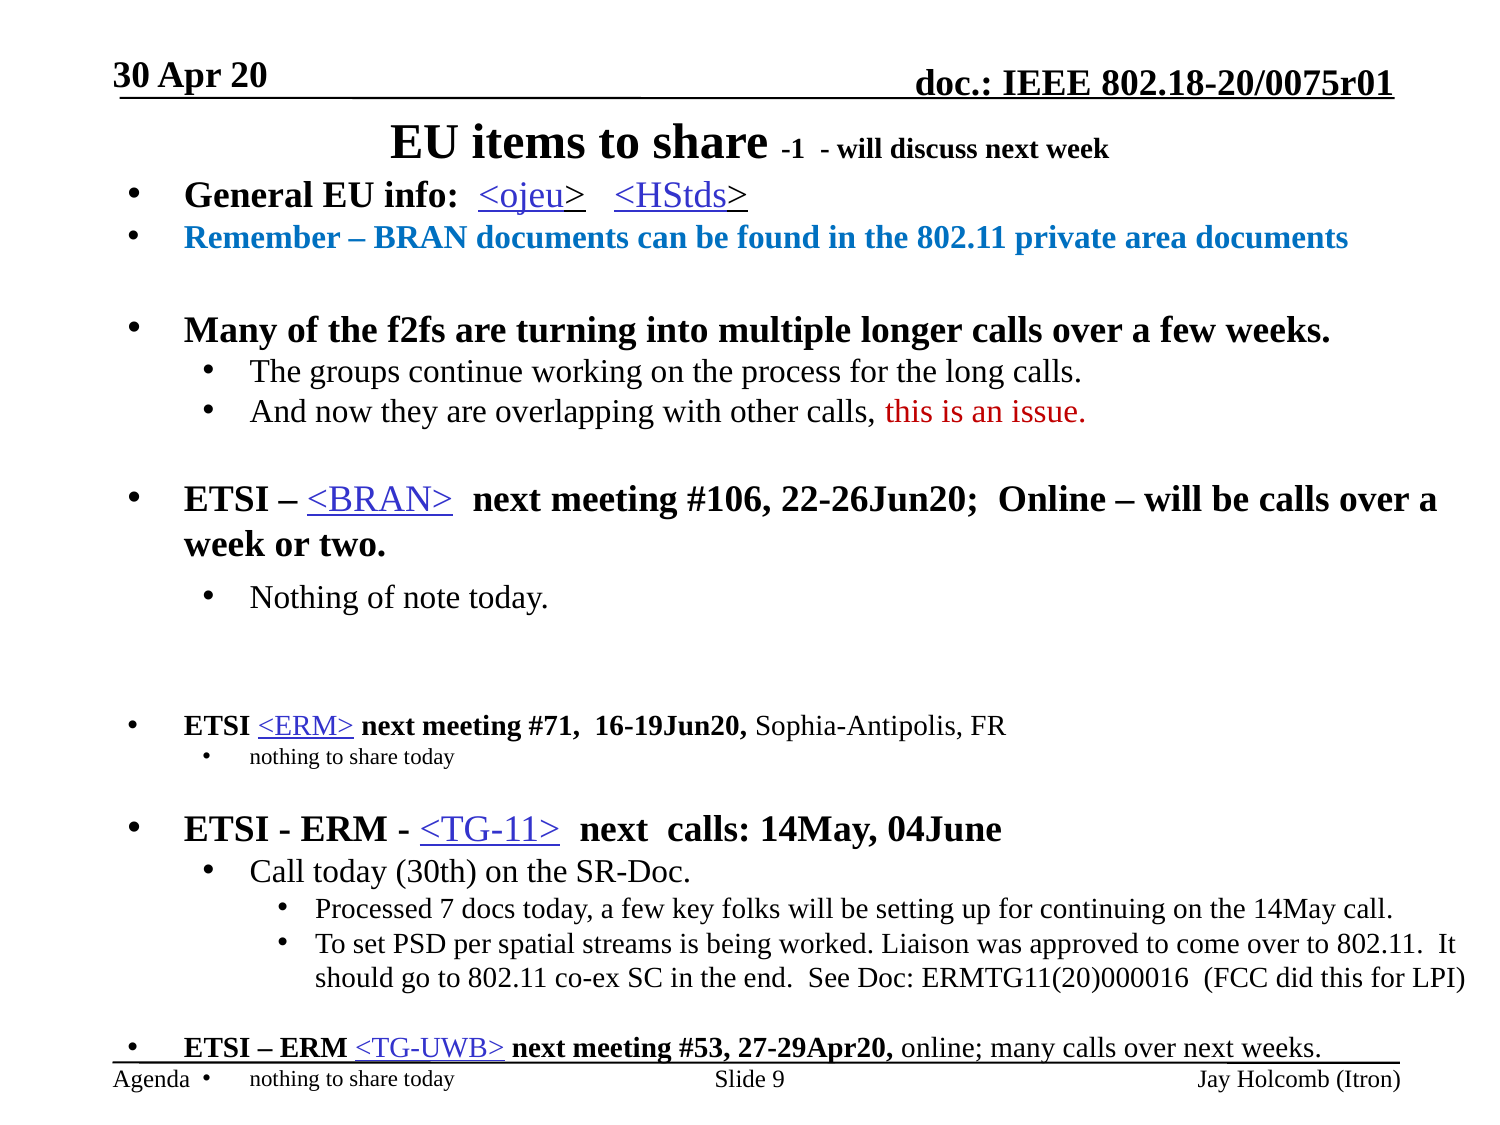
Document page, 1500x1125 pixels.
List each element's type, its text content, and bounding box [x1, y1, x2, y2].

list General EU info: <ojeu> <HStds> Remember – BRAN documents can be found in the 802.11 private area documents Many of the f2fs are turning into multiple longer calls over a few weeks. The groups continue working on the process for the long calls. And now they are overlapping with other calls, this is an issue. ETSI – <BRAN> next meeting #106, 22-26Jun20; Online – will be calls over a week or two. Nothing of note today. ETSI <ERM> next meeting #71, 16-19Jun20, Sophia-Antipolis, FR nothing to share today ETSI - ERM - <TG-11> next calls: 14May, 04June Call today (30th) on the SR-Doc. Processed 7 docs today, a few key folks will be setting up for continuing on the 14May call. To set PSD per spatial streams is being worked. Liaison was approved to come over to 802.11. It should go to 802.11 co-ex SC in the end. See Doc: ERMTG11(20)000016 (FCC did this for LPI) ETSI – ERM <TG-UWB> next meeting #53, 27-29Apr20, online; many calls over next weeks. nothing to share today [112, 162, 1500, 1063]
footer Jay Holcomb (Itron) [878, 1061, 1402, 1093]
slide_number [112, 49, 488, 95]
title EU items to share -1 - will discuss next week [112, 100, 1388, 162]
slide_number Slide 9 [699, 1061, 800, 1123]
